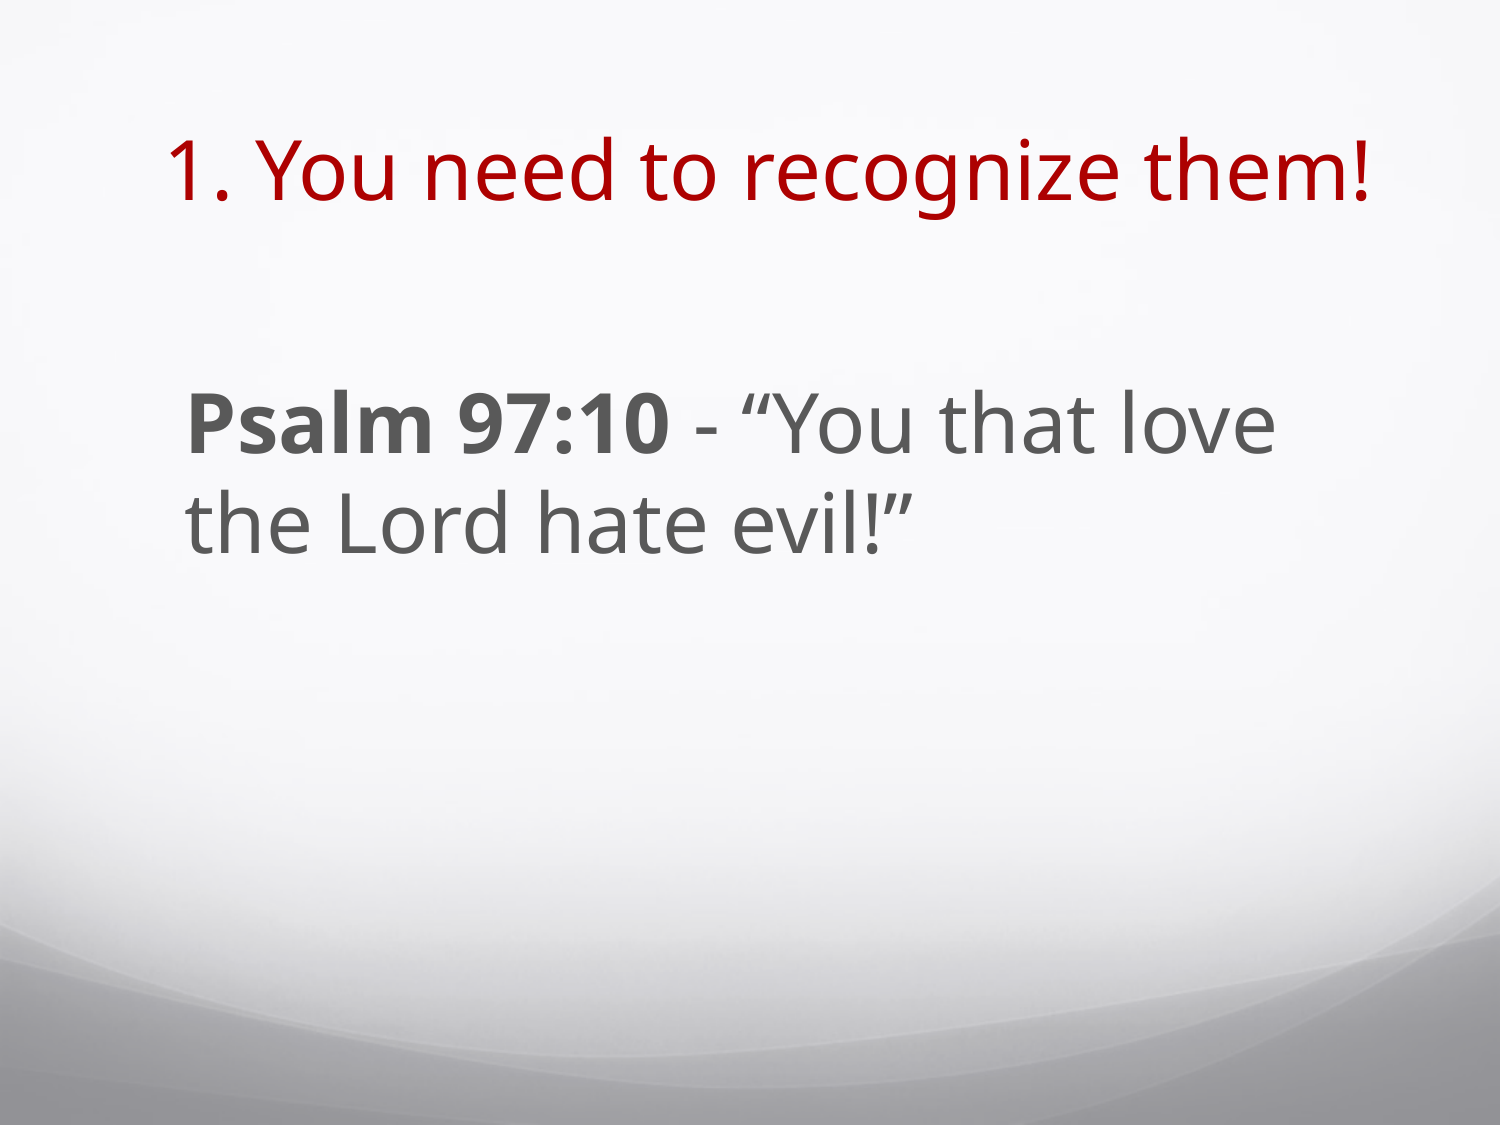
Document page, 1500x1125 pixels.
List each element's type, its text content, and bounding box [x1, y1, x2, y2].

title 1. You need to recognize them! [37, 37, 1500, 225]
list Psalm 97:10 - “You that love the Lord hate evil!” [112, 362, 1388, 1038]
